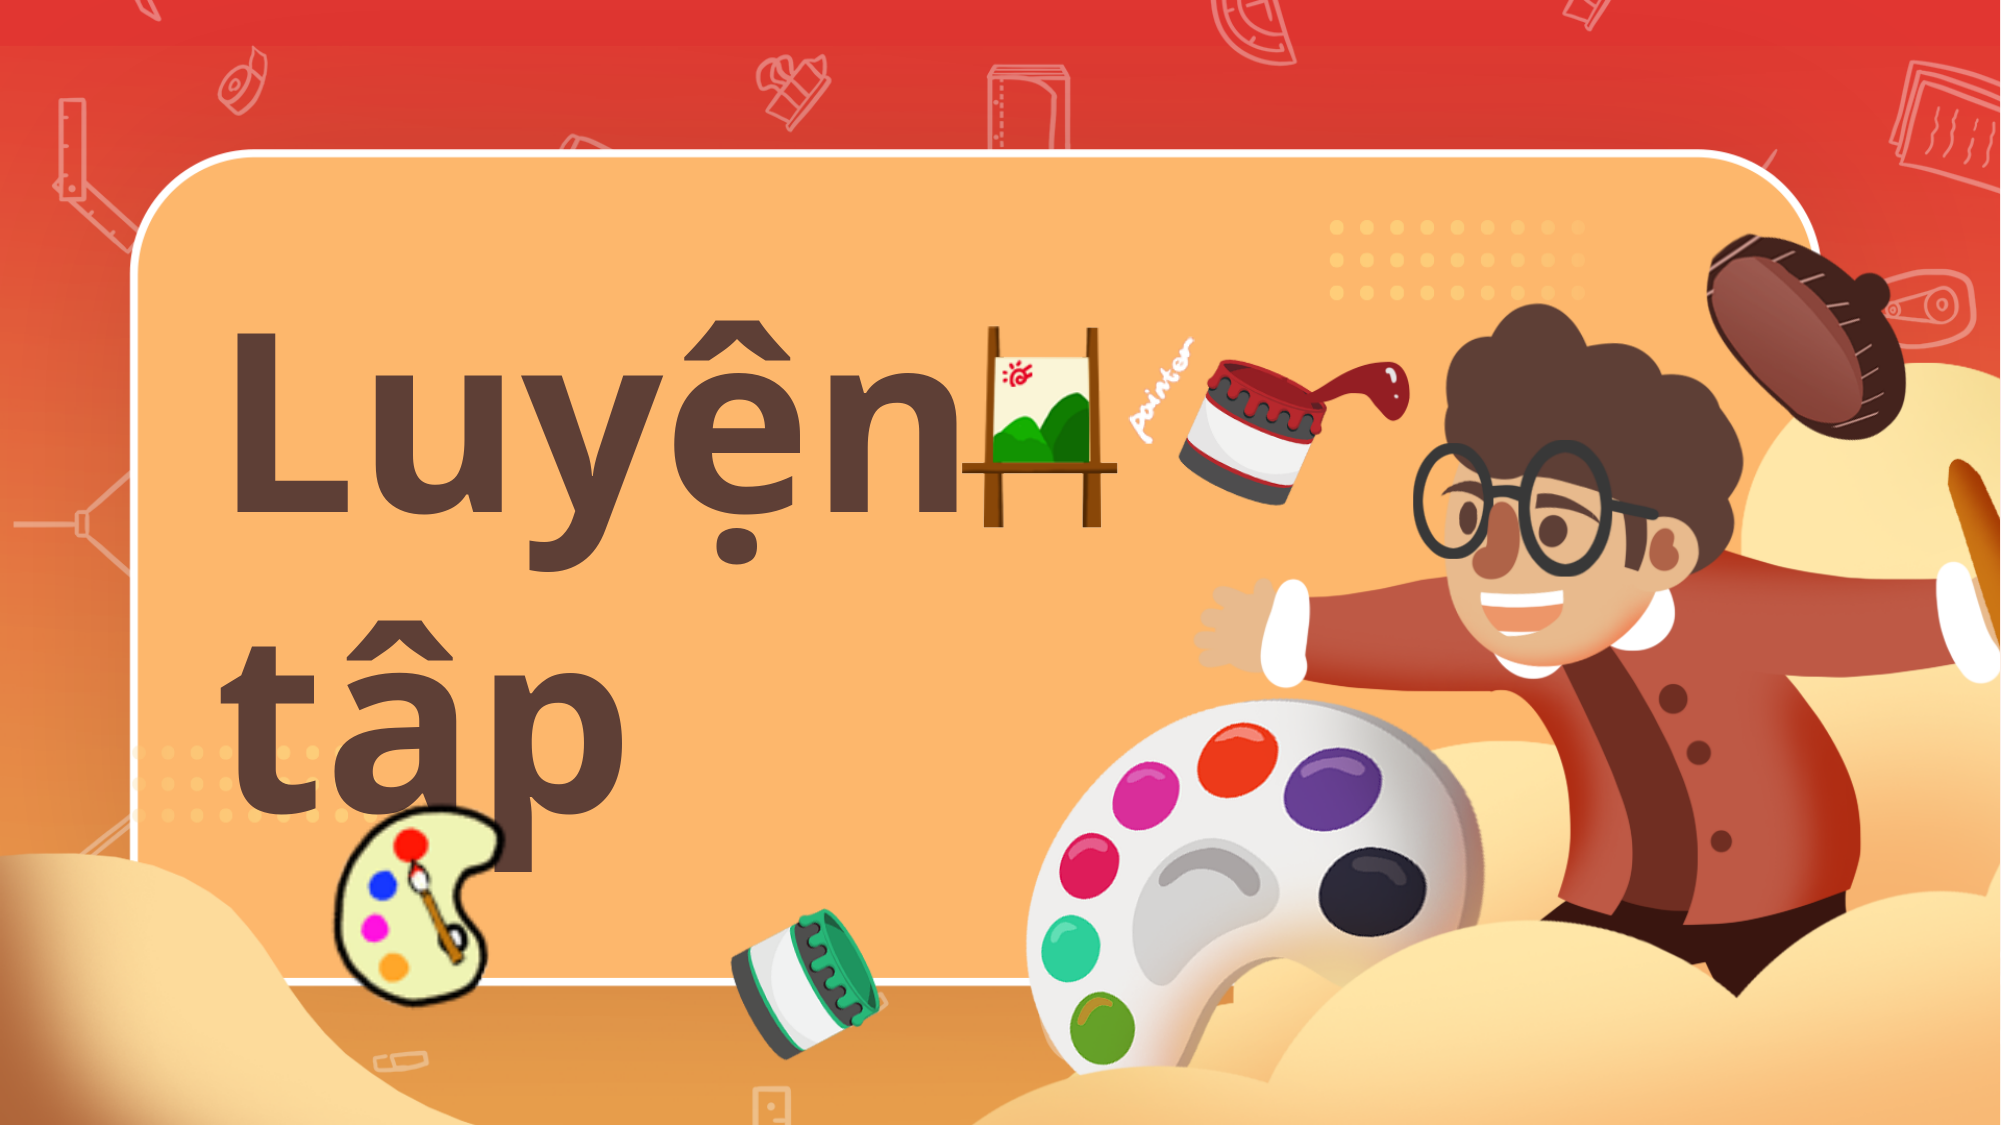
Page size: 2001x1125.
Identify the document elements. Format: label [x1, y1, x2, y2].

text_box [201, 255, 1288, 721]
picture [0, 0, 2001, 1125]
